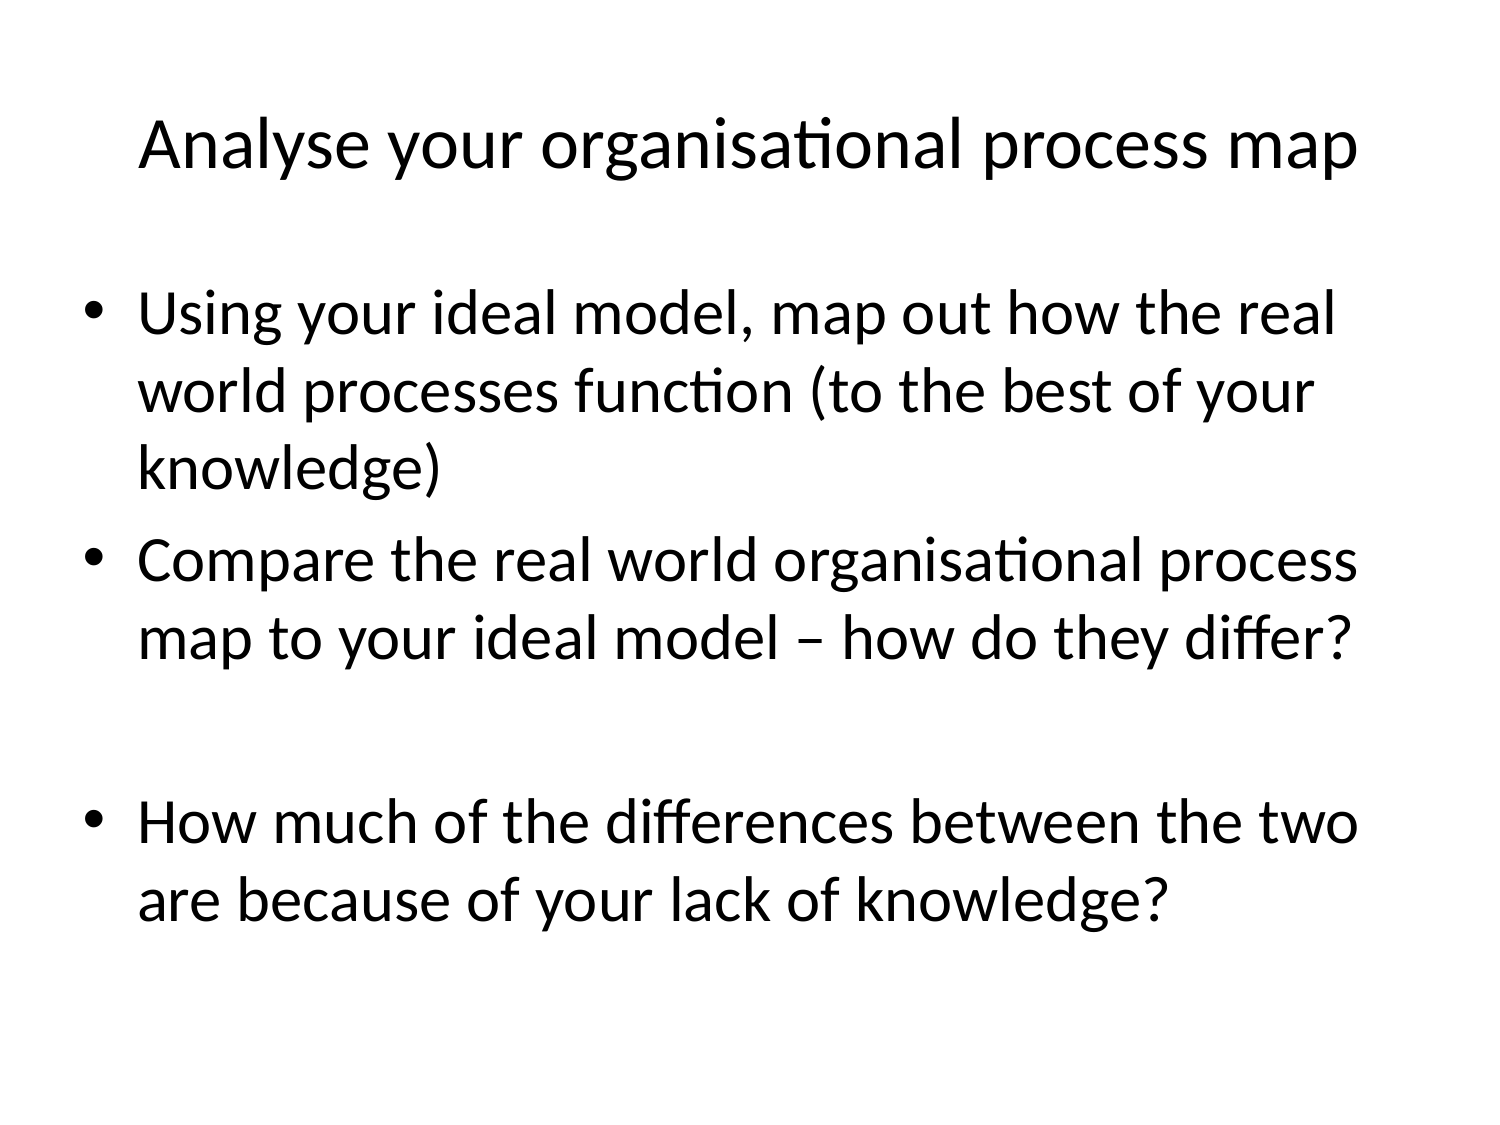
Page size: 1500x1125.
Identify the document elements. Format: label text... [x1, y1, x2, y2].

title Analyse your organisational process map [74, 44, 1426, 234]
list Using your ideal model, map out how the real world processes function (to the best of your knowledge) Compare the real world organisational process map to your ideal model – how do they differ? How much of the differences between the two are because of your lack of knowledge? [74, 261, 1426, 1006]
